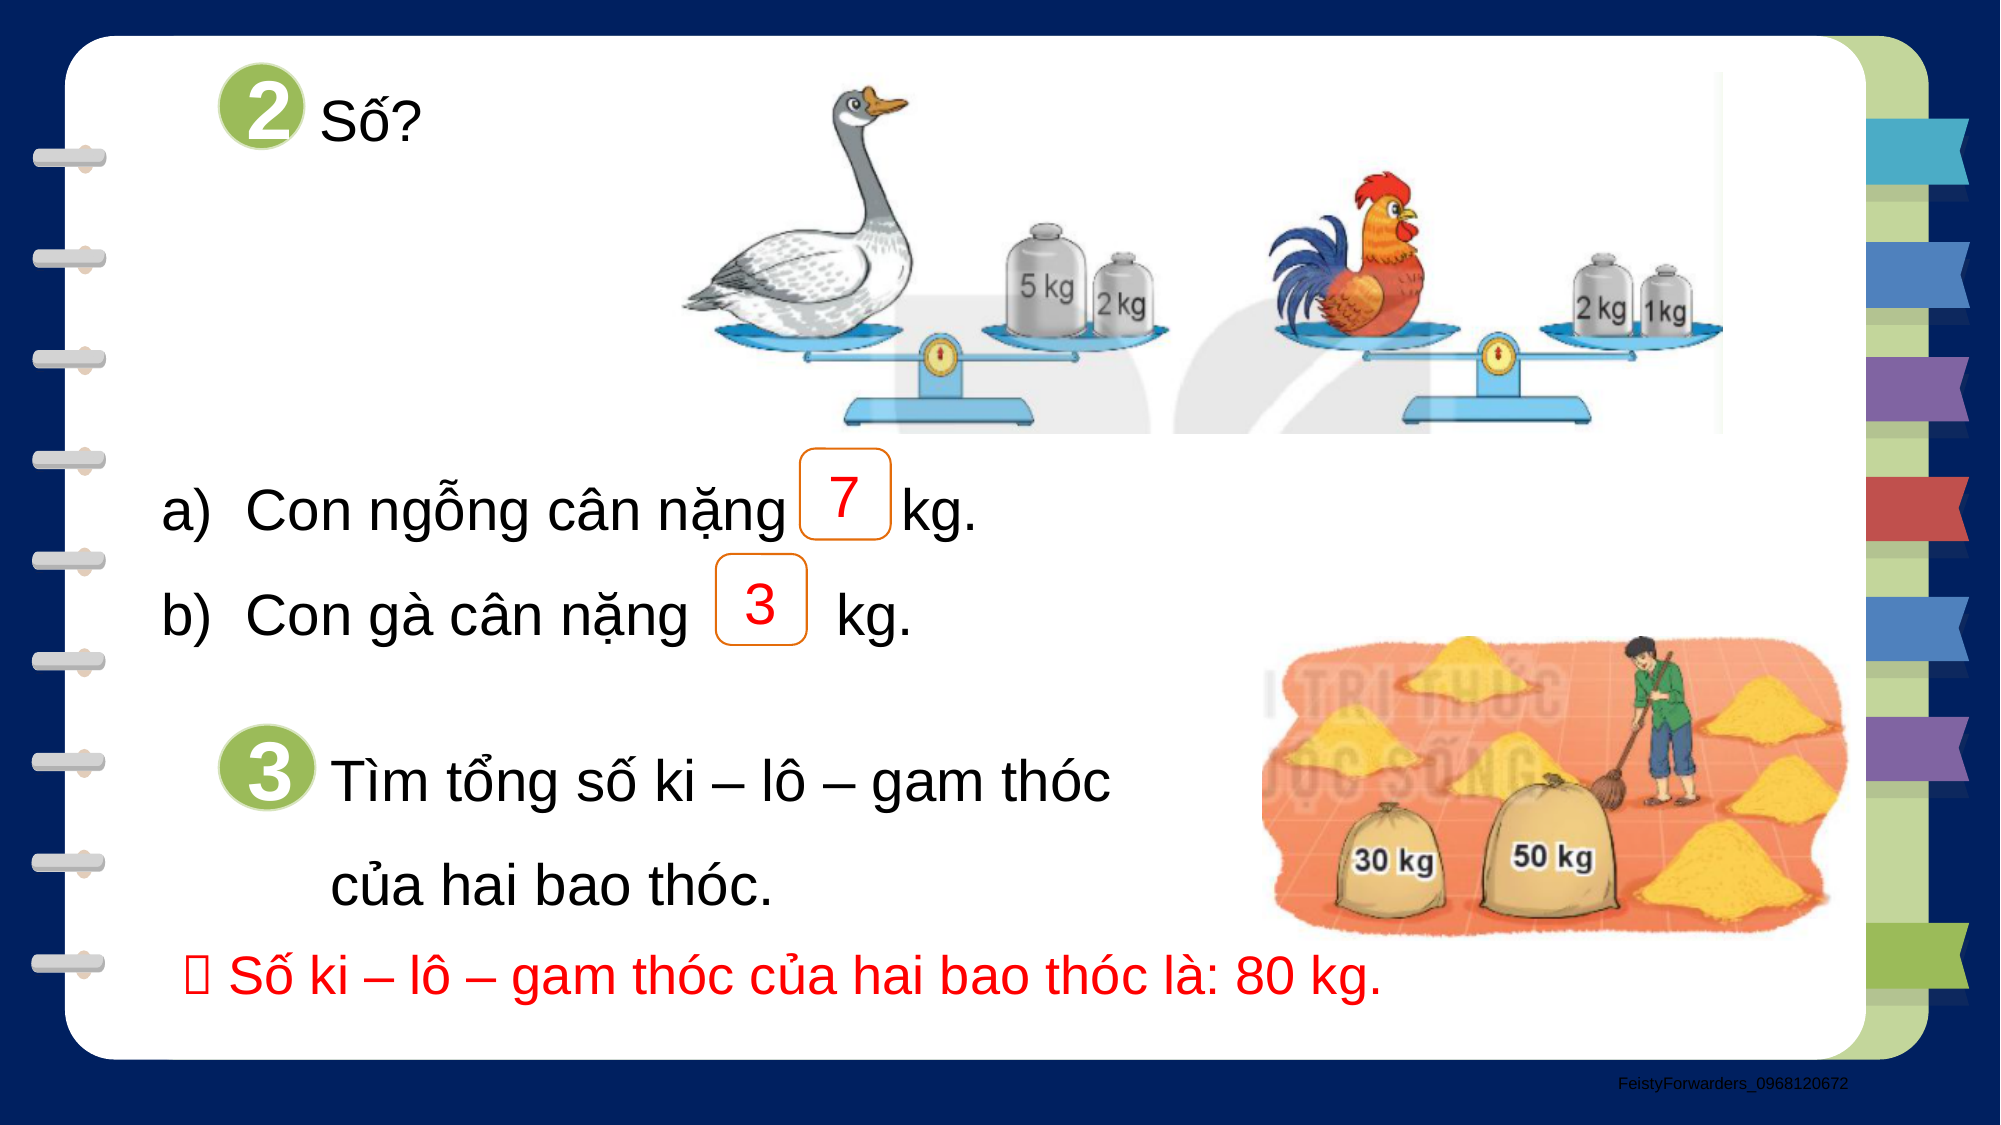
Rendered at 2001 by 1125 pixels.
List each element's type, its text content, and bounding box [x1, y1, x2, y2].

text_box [218, 700, 1224, 915]
text_box 7 [803, 450, 887, 539]
text_box ? [714, 552, 808, 646]
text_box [621, 43, 1723, 434]
text_box Con ngỗng cân nặng kg. b) Con gà cân nặng kg. [146, 430, 1018, 655]
text_box 3 [719, 557, 803, 645]
picture [1262, 636, 1854, 941]
text_box  Số ki – lô – gam thóc của hai bao thóc là: 80 kg. [166, 932, 1606, 1013]
text_box ? [798, 447, 892, 541]
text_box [218, 41, 447, 150]
